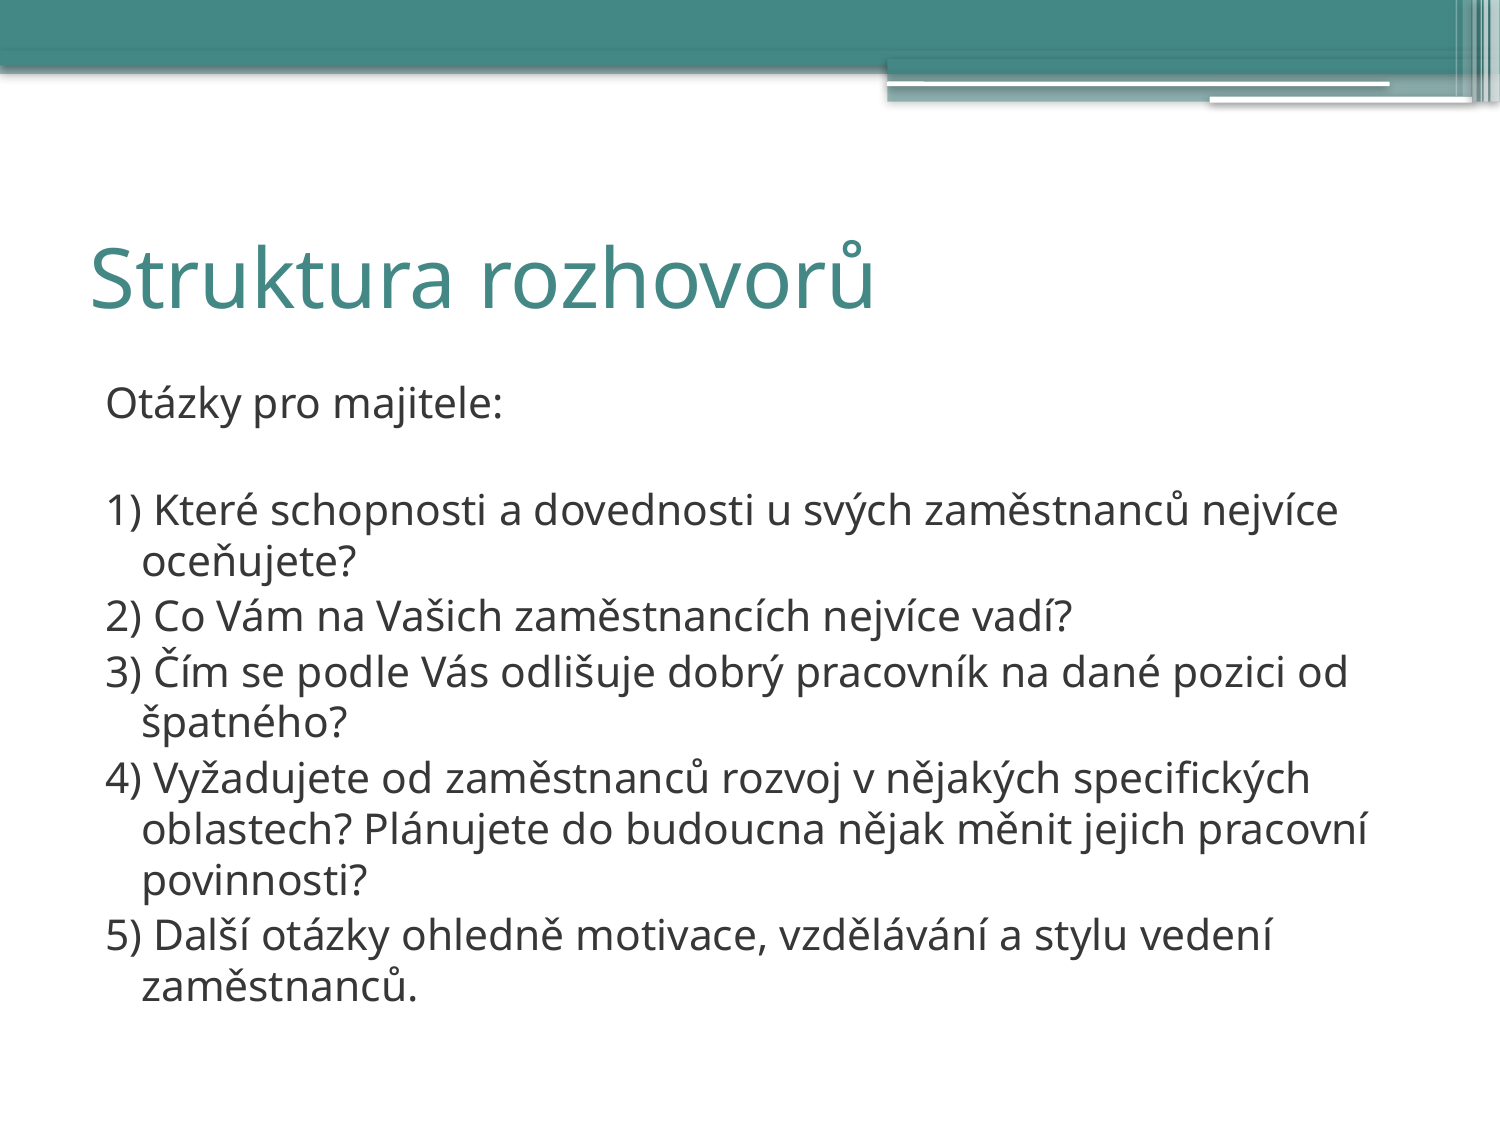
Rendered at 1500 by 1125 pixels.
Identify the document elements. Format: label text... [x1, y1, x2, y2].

title Struktura rozhovorů [75, 187, 1425, 363]
list Otázky pro majitele: 1) Které schopnosti a dovednosti u svých zaměstnanců nejvíce oceňujete? 2) Co Vám na Vašich zaměstnancích nejvíce vadí? 3) Čím se podle Vás odlišuje dobrý pracovník na dané pozici od špatného? 4) Vyžadujete od zaměstnanců rozvoj v nějakých specifických oblastech? Plánujete do budoucna nějak měnit jejich pracovní povinnosti? 5) Další otázky ohledně motivace, vzdělávání a stylu vedení zaměstnanců. [75, 368, 1425, 1020]
